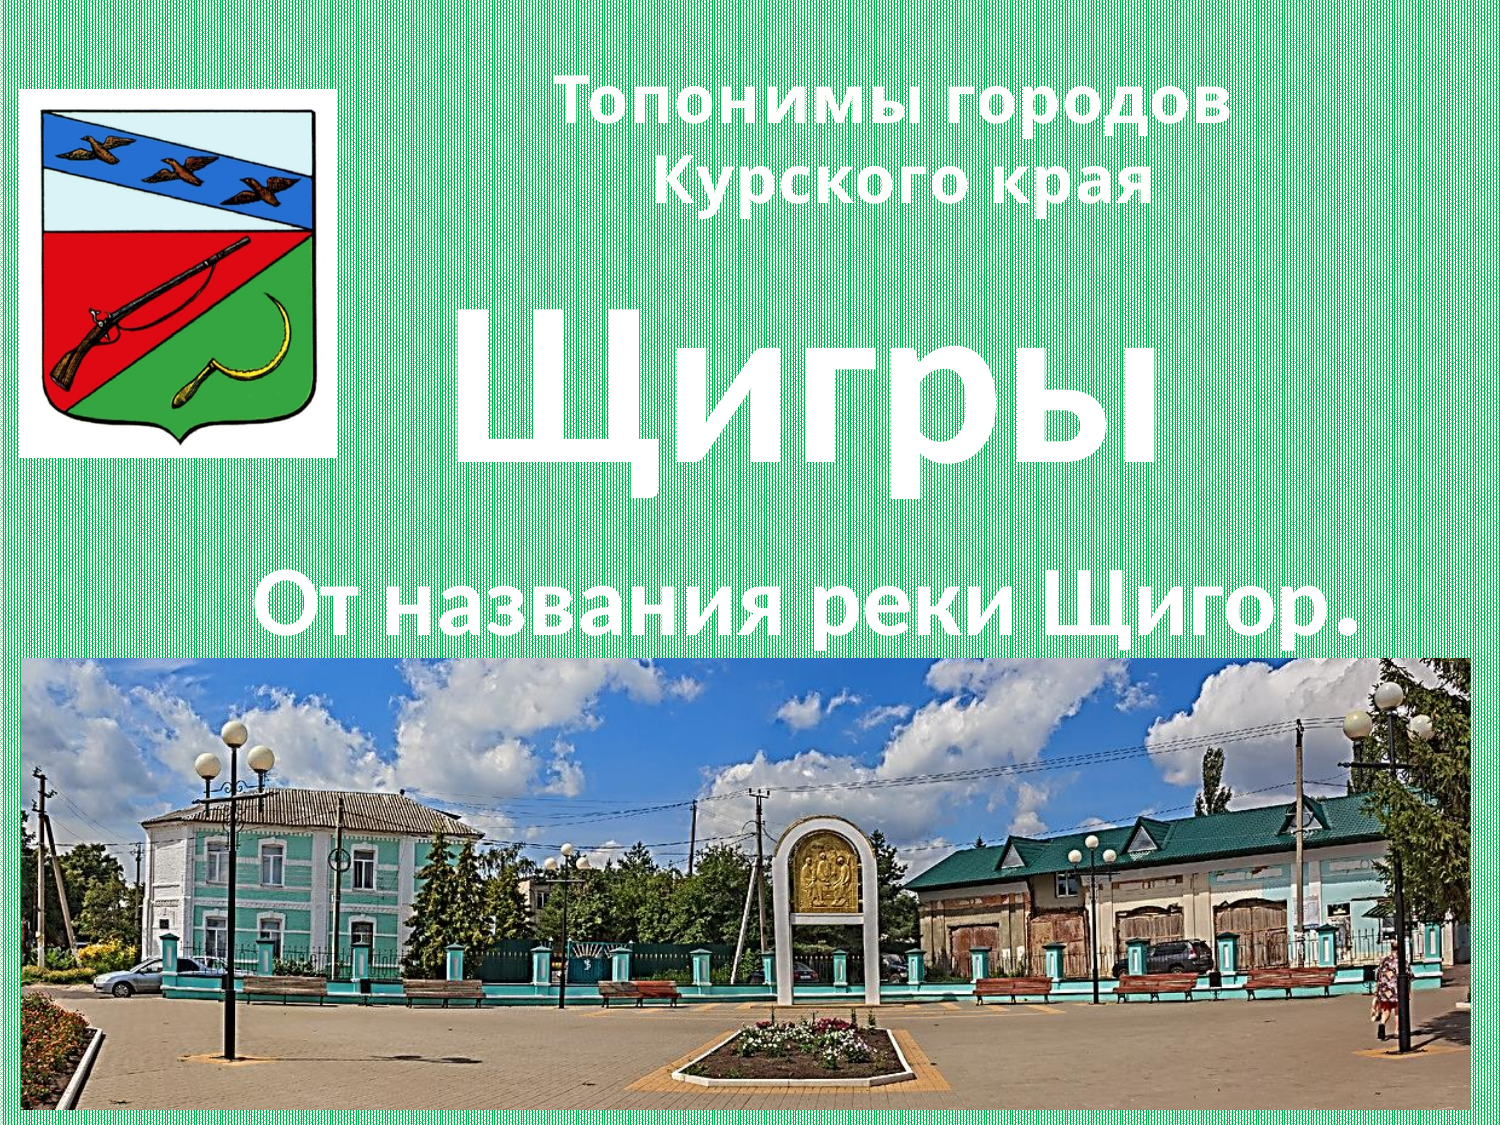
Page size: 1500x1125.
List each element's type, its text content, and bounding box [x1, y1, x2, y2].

picture [19, 89, 337, 458]
list Щигры От названия реки Щигор. [88, 219, 1500, 693]
picture [20, 658, 1471, 1111]
title Топонимы городов Курского края [383, 42, 1424, 231]
